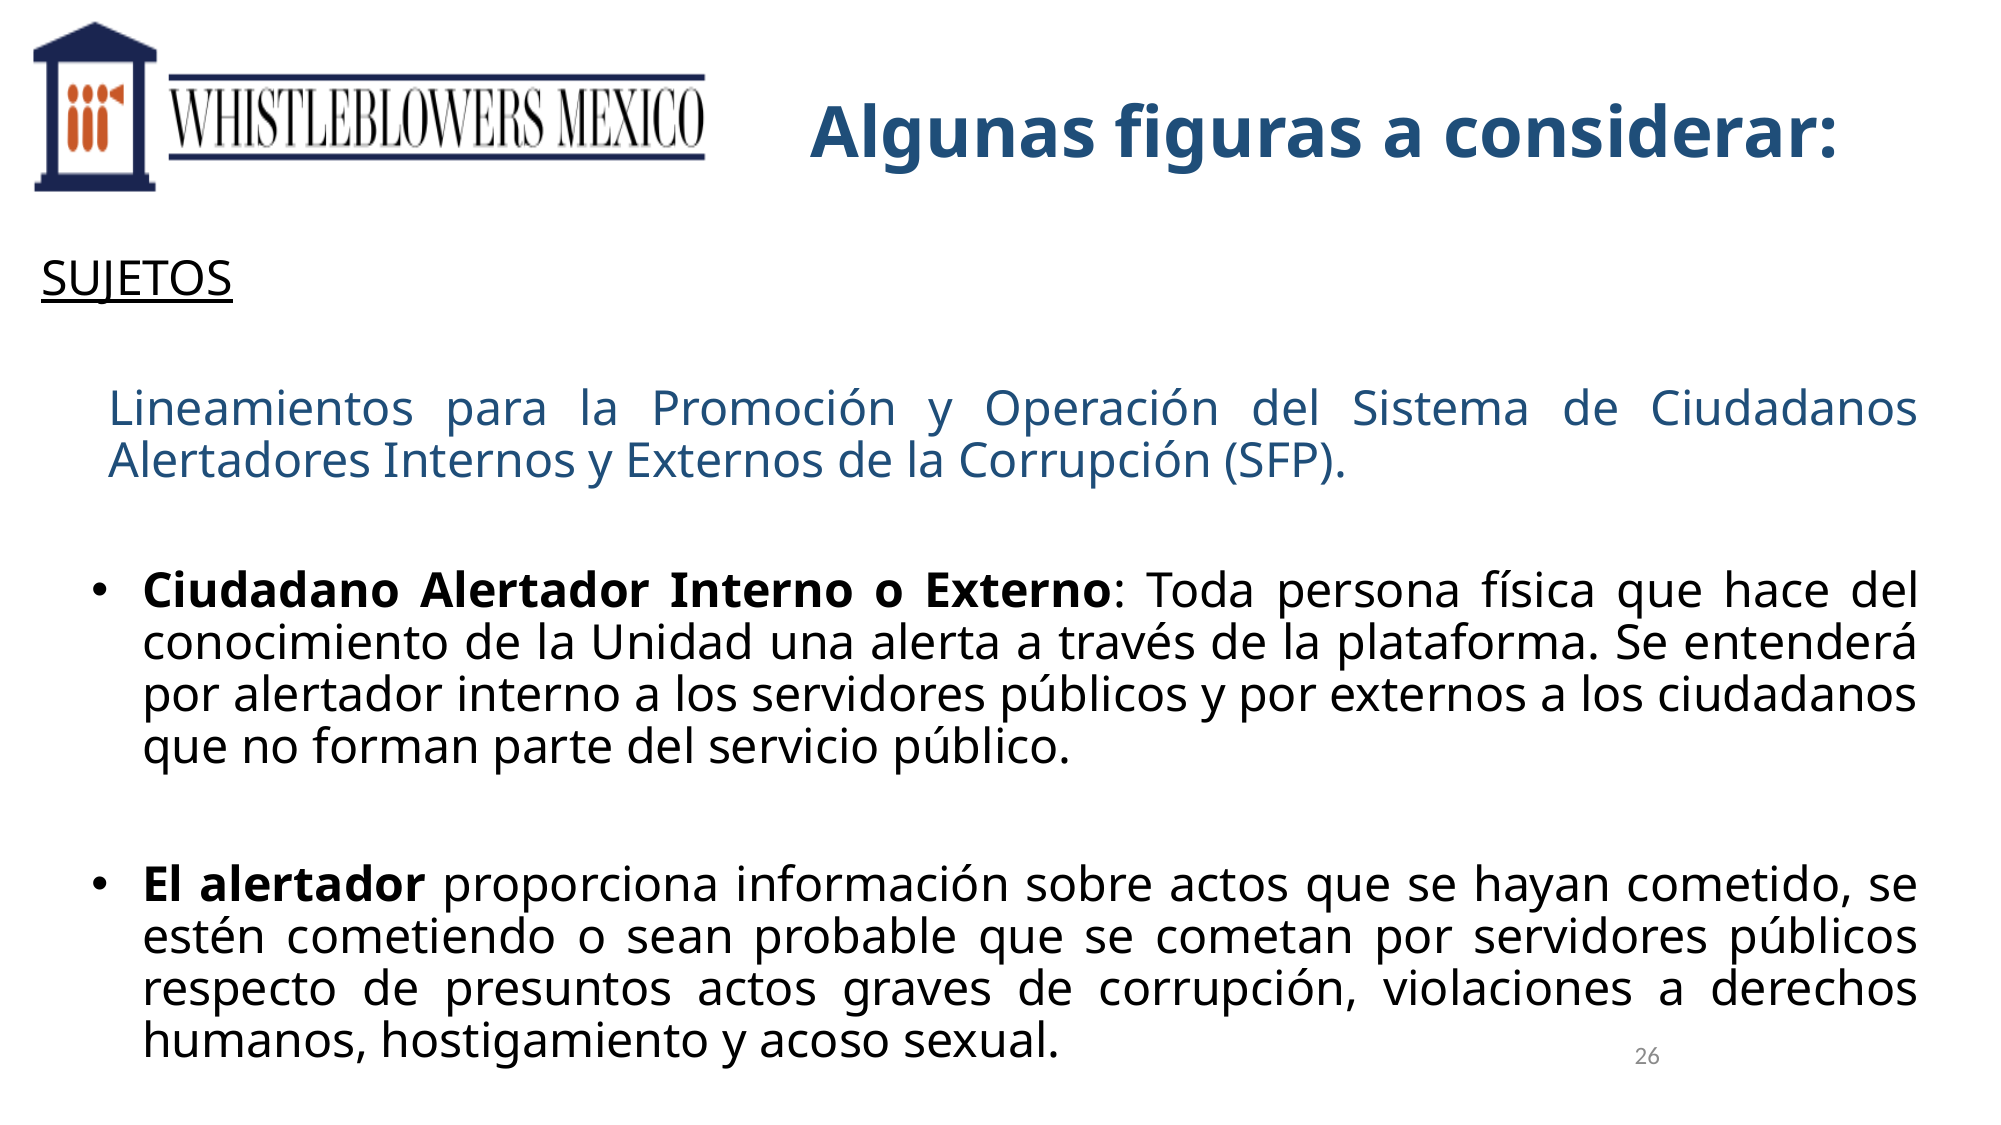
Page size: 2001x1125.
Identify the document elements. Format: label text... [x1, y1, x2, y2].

list SUJETOS Lineamientos para la Promoción y Operación del Sistema de Ciudadanos Alertadores Internos y Externos de la Corrupción (SFP). Ciudadano Alertador Interno o Externo: Toda persona física que hace del conocimiento de la Unidad una alerta a través de la plataforma. Se entenderá por alertador interno a los servidores públicos y por externos a los ciudadanos que no forman parte del servicio público. El alertador proporciona información sobre actos que se hayan cometido, se estén cometiendo o sean probable que se cometan por servidores públicos respecto de presuntos actos graves de corrupción, violaciones a derechos humanos, hostigamiento y acoso sexual. [26, 246, 1937, 1080]
title Algunas figuras a considerar: [739, 40, 2000, 230]
picture [0, 0, 739, 238]
slide_number 26 [1325, 1024, 1675, 1085]
